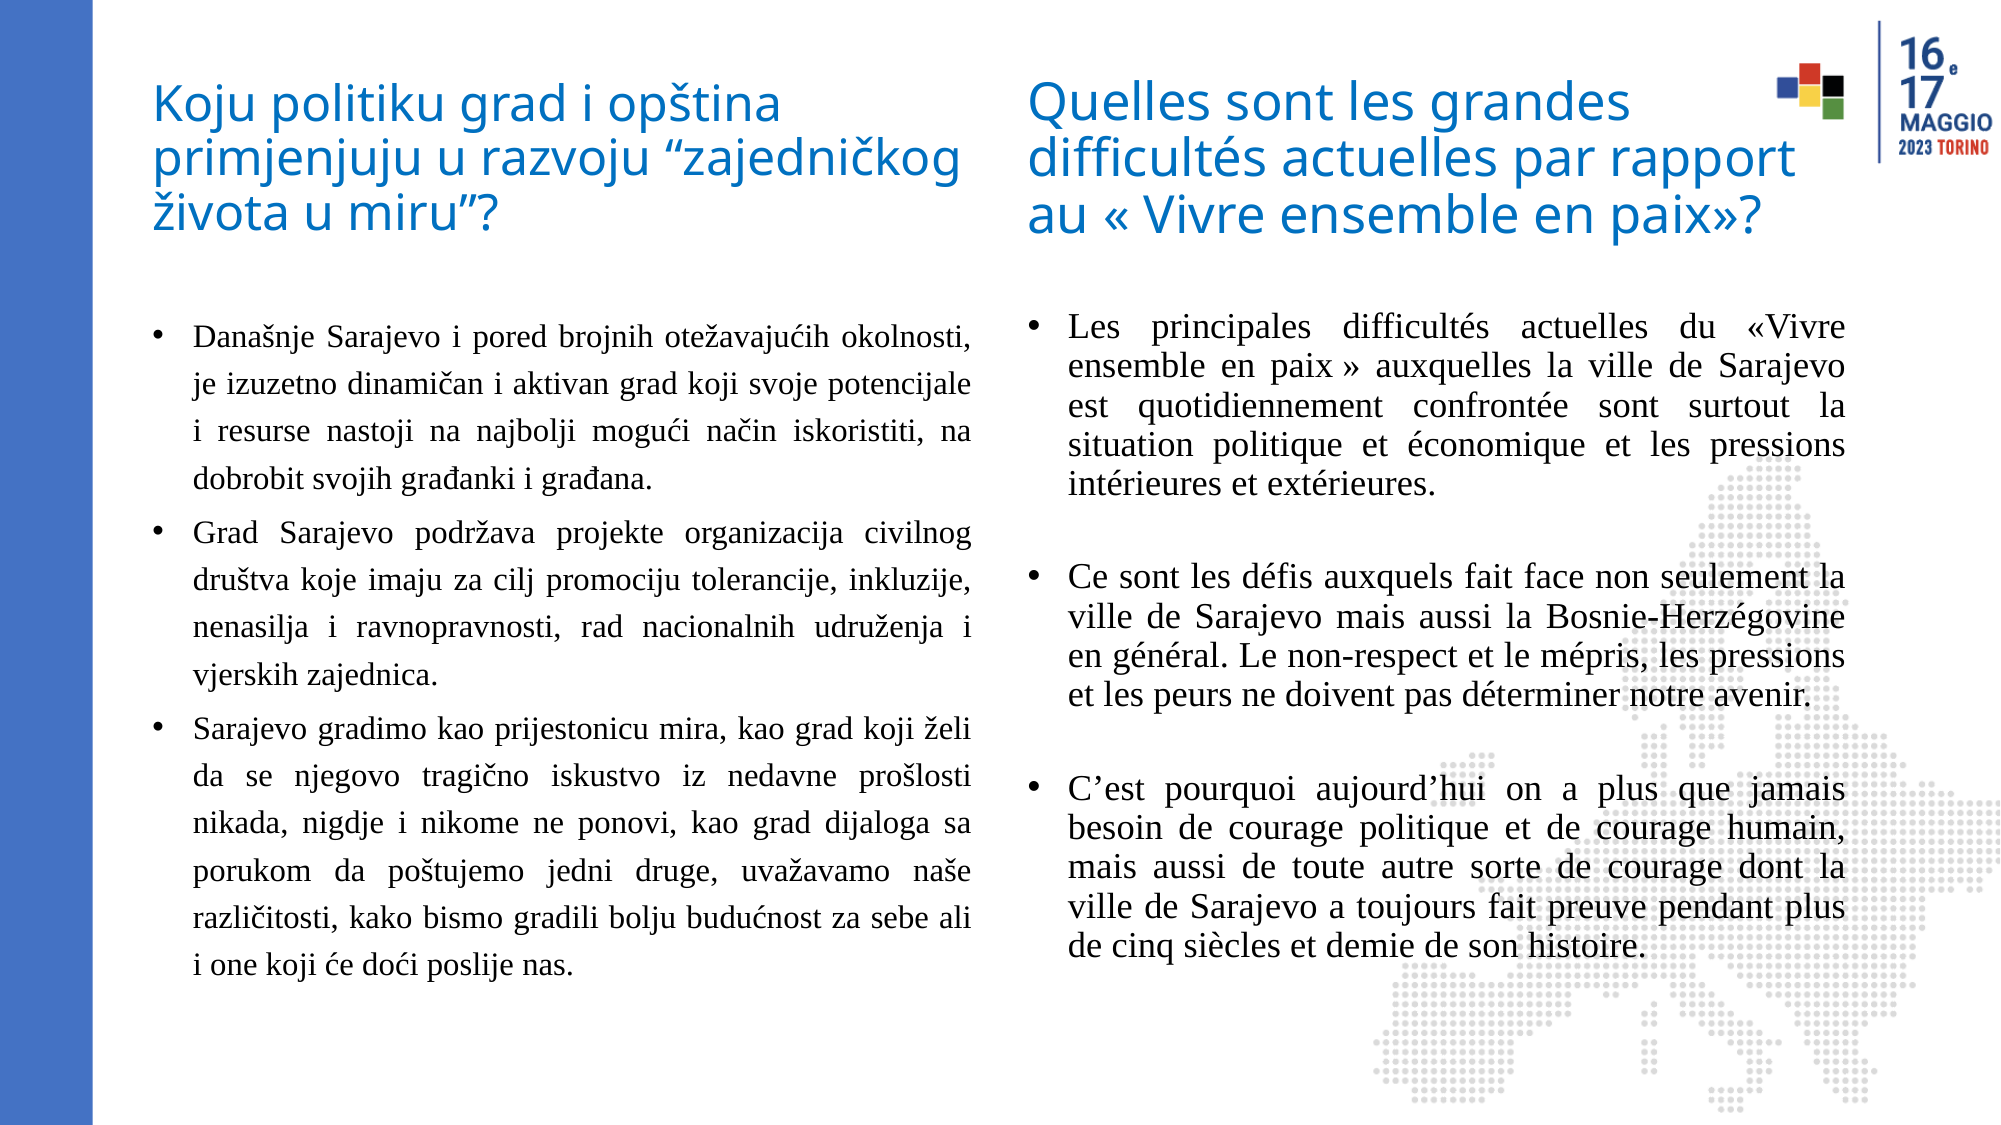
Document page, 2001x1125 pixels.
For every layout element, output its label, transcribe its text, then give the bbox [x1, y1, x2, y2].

title Koju politiku grad i opština primjenjuju u razvoju “zajedničkog života u miru”? [137, 51, 988, 269]
list Les principales difficultés actuelles du «Vivre ensemble en paix » auxquelles la ville de Sarajevo est quotidiennement confrontée sont surtout la situation politique et économique et les pressions intérieures et extérieures. Ce sont les défis auxquels fait face non seulement la ville de Sarajevo mais aussi la Bosnie-Herzégovine en général. Le non-respect et le mépris, les pressions et les peurs ne doivent pas déterminer notre avenir. C’est pourquoi aujourd’hui on a plus que jamais besoin de courage politique et de courage humain, mais aussi de toute autre sorte de courage dont la ville de Sarajevo a toujours fait preuve pendant plus de cinq siècles et demie de son histoire. [1012, 299, 1863, 1014]
picture [1351, 0, 2001, 1125]
text_box Quelles sont les grandes difficultés actuelles par rapport au « Vivre ensemble en paix»? [1012, 50, 1863, 269]
list Današnje Sarajevo i pored brojnih otežavajućih okolnosti, je izuzetno dinamičan i aktivan grad koji svoje potencijale i resurse nastoji na najbolji mogući način iskoristiti, na dobrobit svojih građanki i građana. Grad Sarajevo podržava projekte organizacija civilnog društva koje imaju za cilj promociju tolerancije, inkluzije, nenasilja i ravnopravnosti, rad nacionalnih udruženja i vjerskih zajednica. Sarajevo gradimo kao prijestonicu mira, kao grad koji želi da se njegovo tragično iskustvo iz nedavne prošlosti nikada, nigdje i nikome ne ponovi, kao grad dijaloga sa porukom da poštujemo jedni druge, uvažavamo naše različitosti, kako bismo gradili bolju budućnost za sebe ali i one koji će doći poslije nas. [137, 299, 988, 1014]
